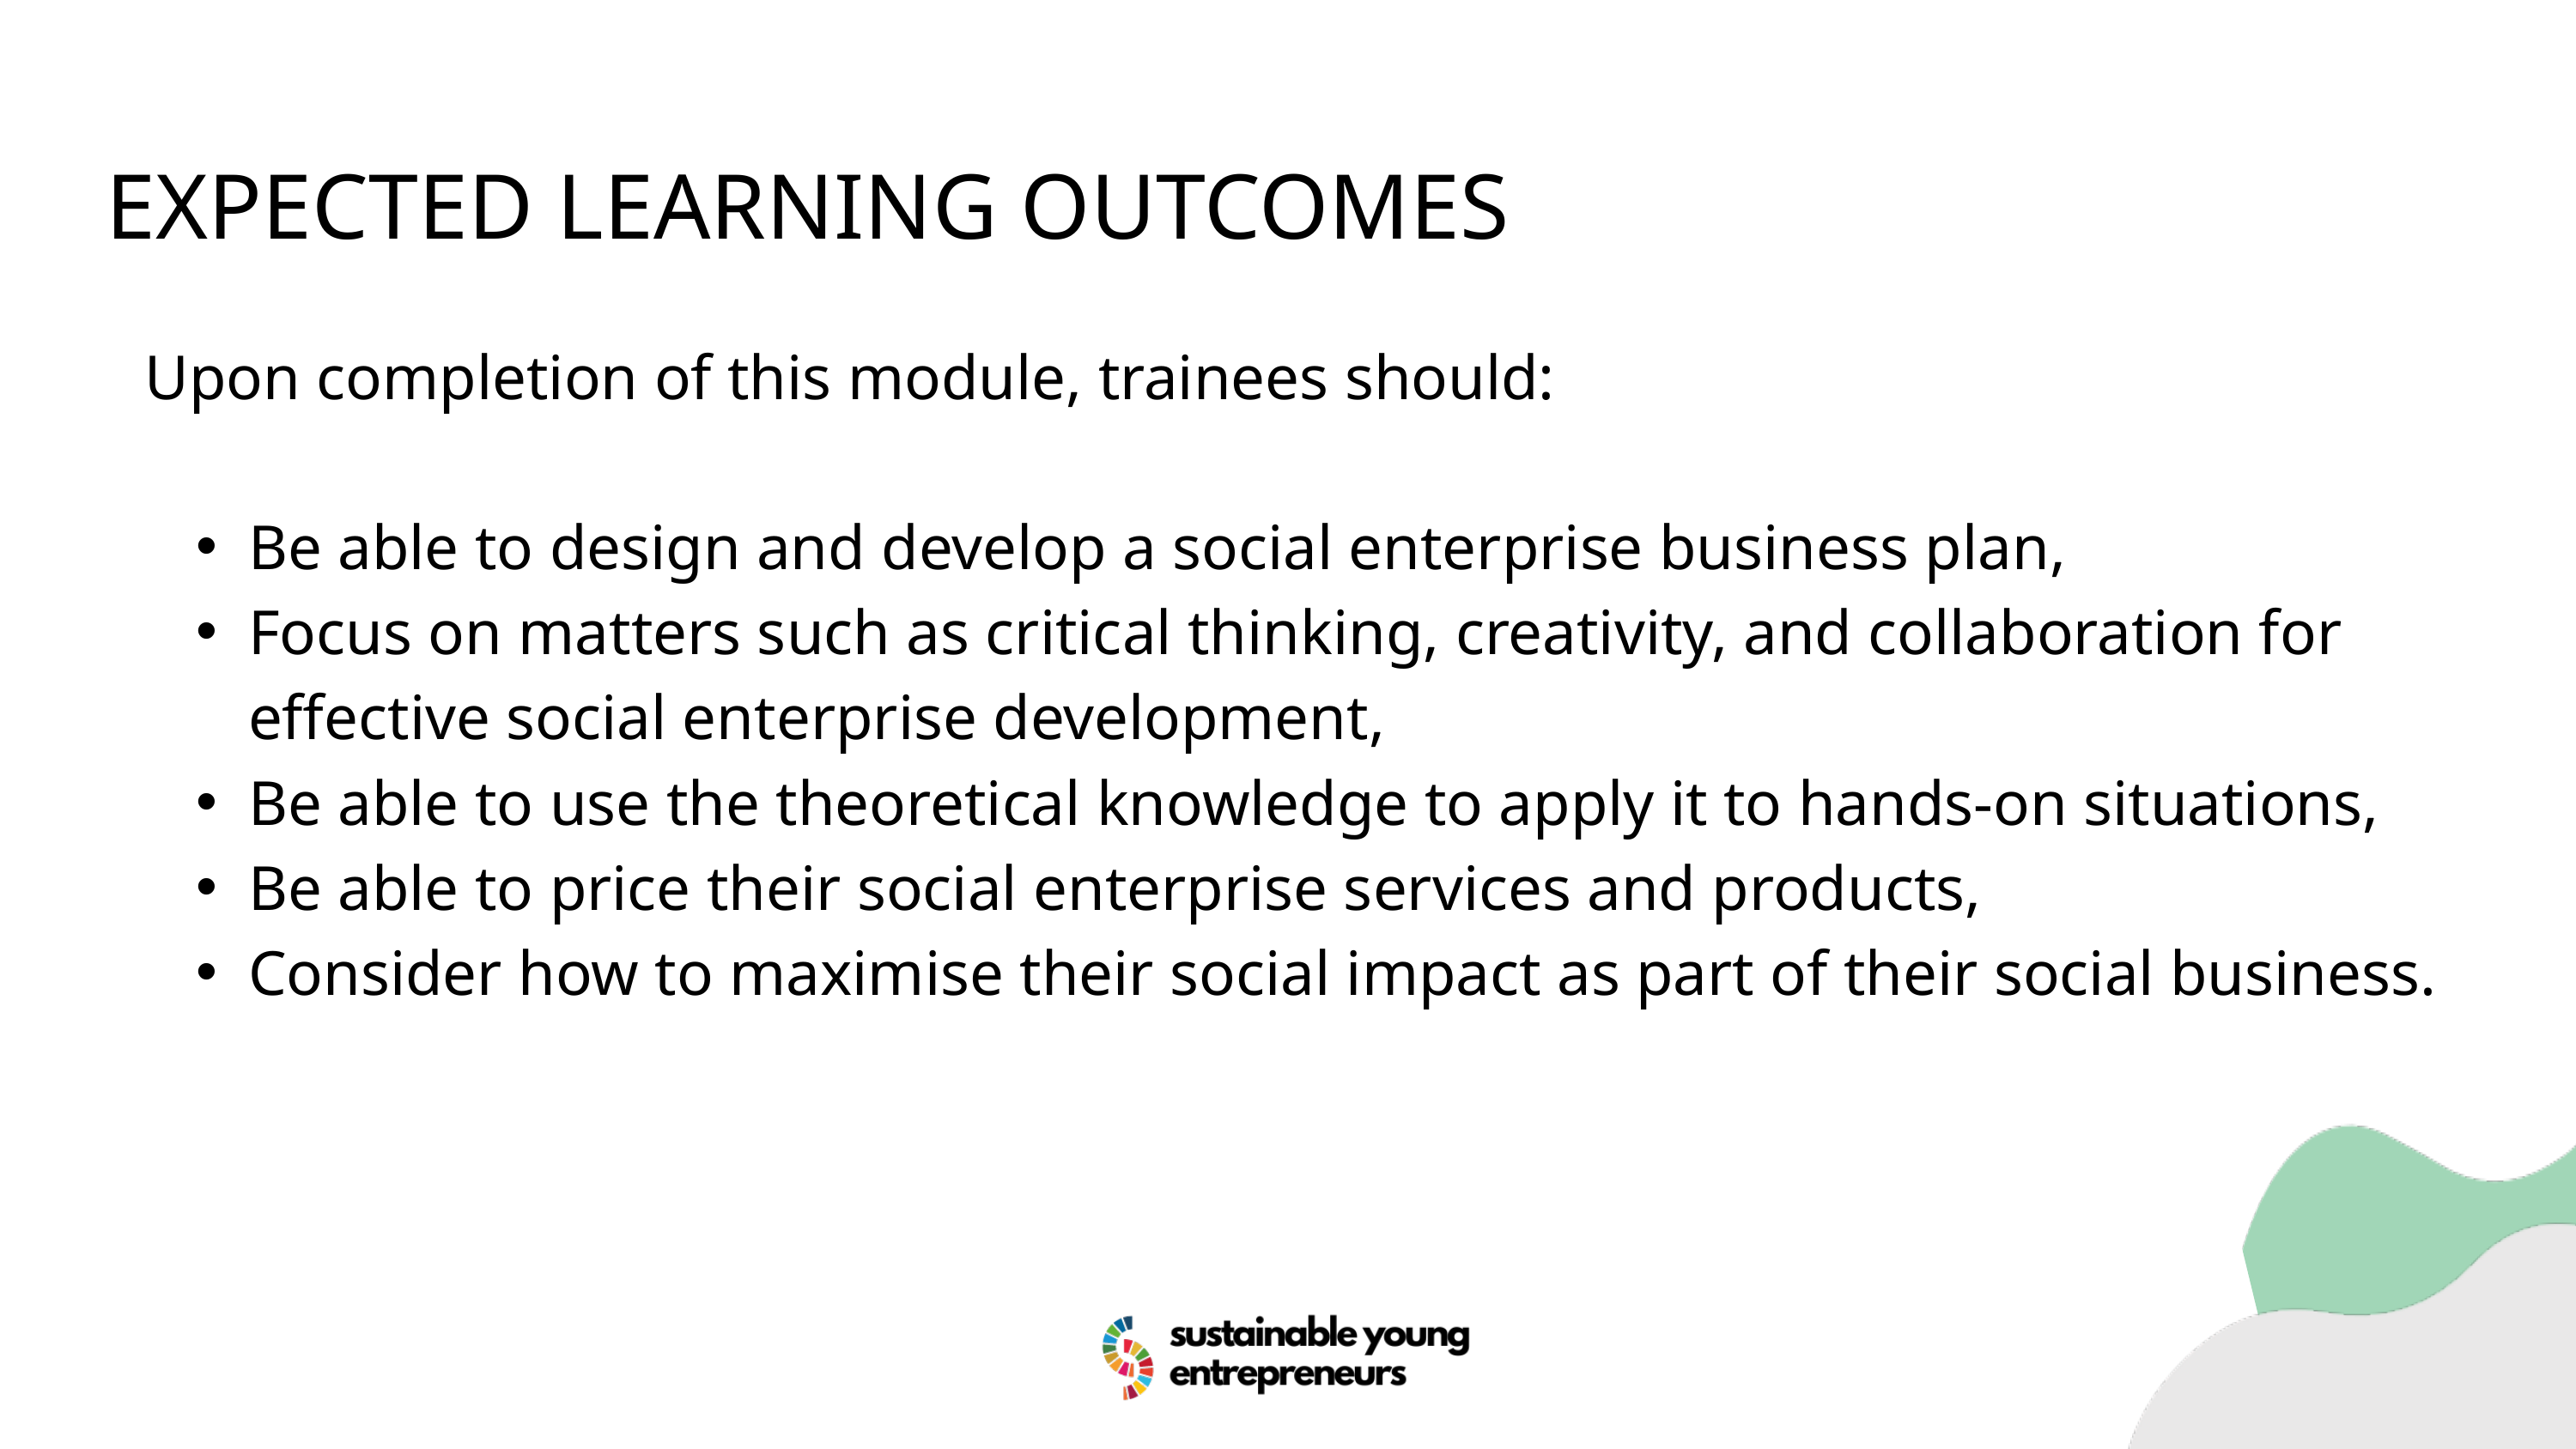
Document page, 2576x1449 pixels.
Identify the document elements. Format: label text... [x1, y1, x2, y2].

text_box [1086, 1303, 1490, 1416]
text_box Upon completion of this module, trainees should: Be able to design and develop a social enterprise business plan, Focus on matters such as critical thinking, creativity, and collaboration for effective social enterprise development, Be able to use the theoretical knowledge to apply it to hands-on situations, Be able to price their social enterprise services and products, Consider how to maximise their social impact as part of their social business. [144, 326, 2487, 1093]
text_box EXPECTED LEARNING OUTCOMES [106, 131, 1766, 257]
text_box [2207, 1015, 2576, 1212]
text_box [2111, 1212, 2576, 1449]
